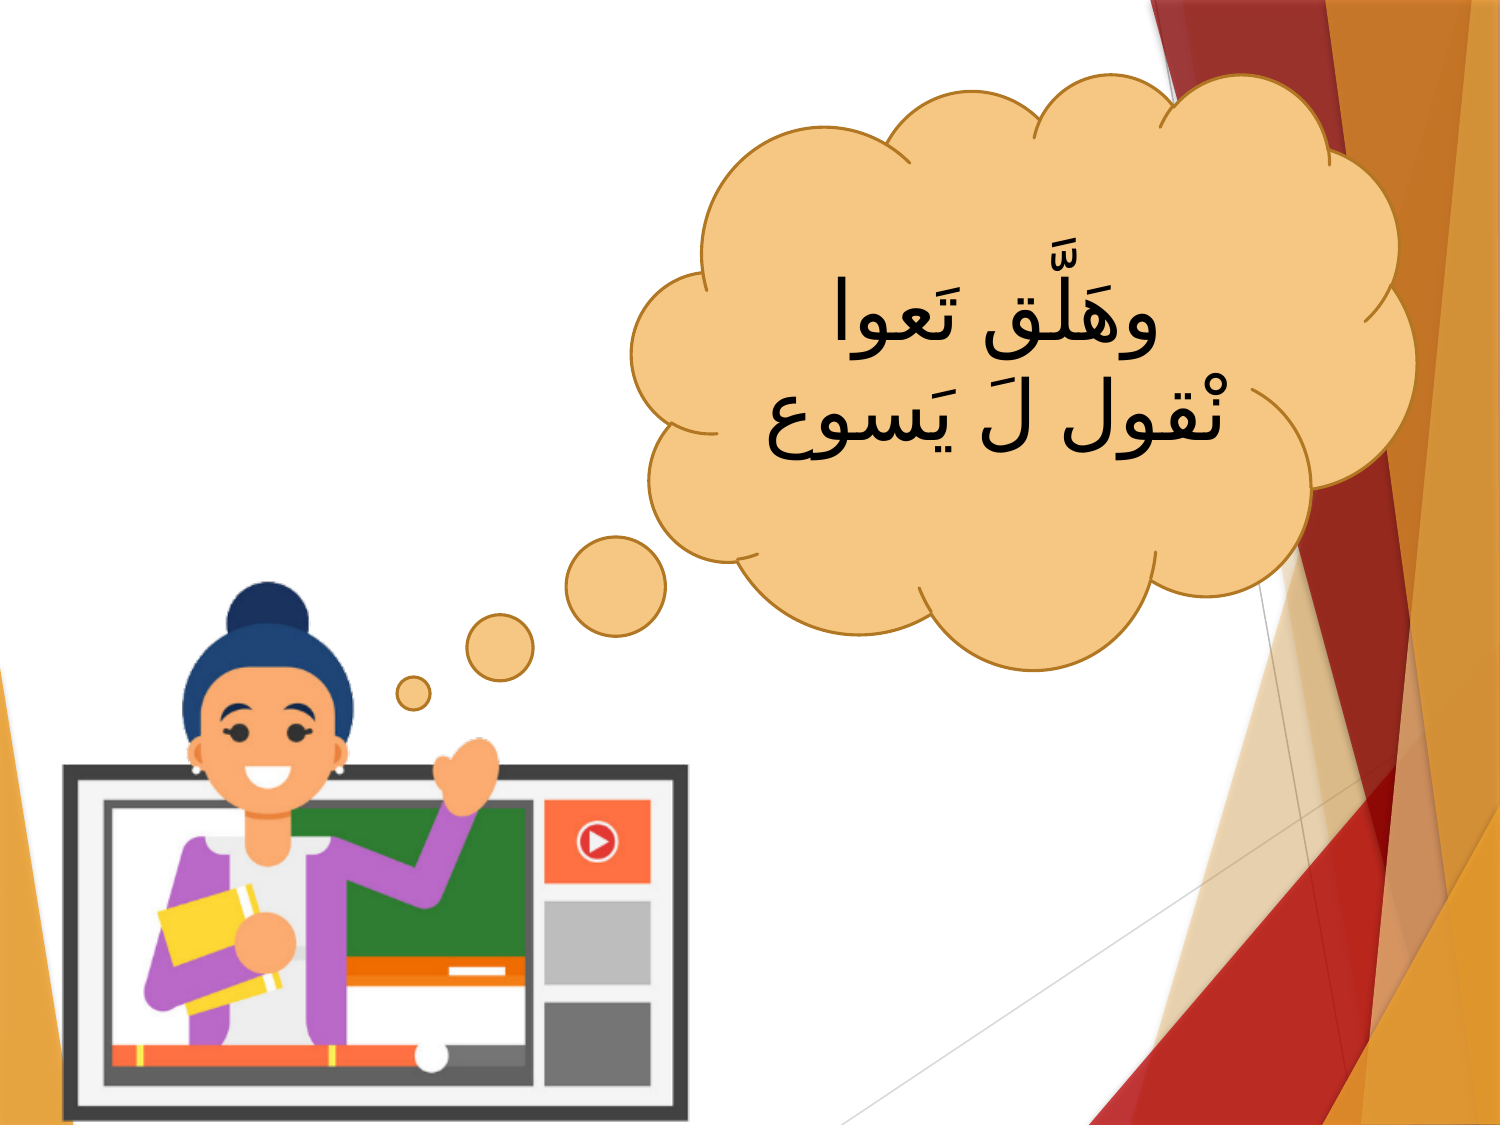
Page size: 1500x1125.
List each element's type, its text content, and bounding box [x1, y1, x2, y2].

text_box وهَلَّق تَعوا نْقول لَ يَسوع [629, 73, 1419, 673]
picture [0, 539, 761, 1125]
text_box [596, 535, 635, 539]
